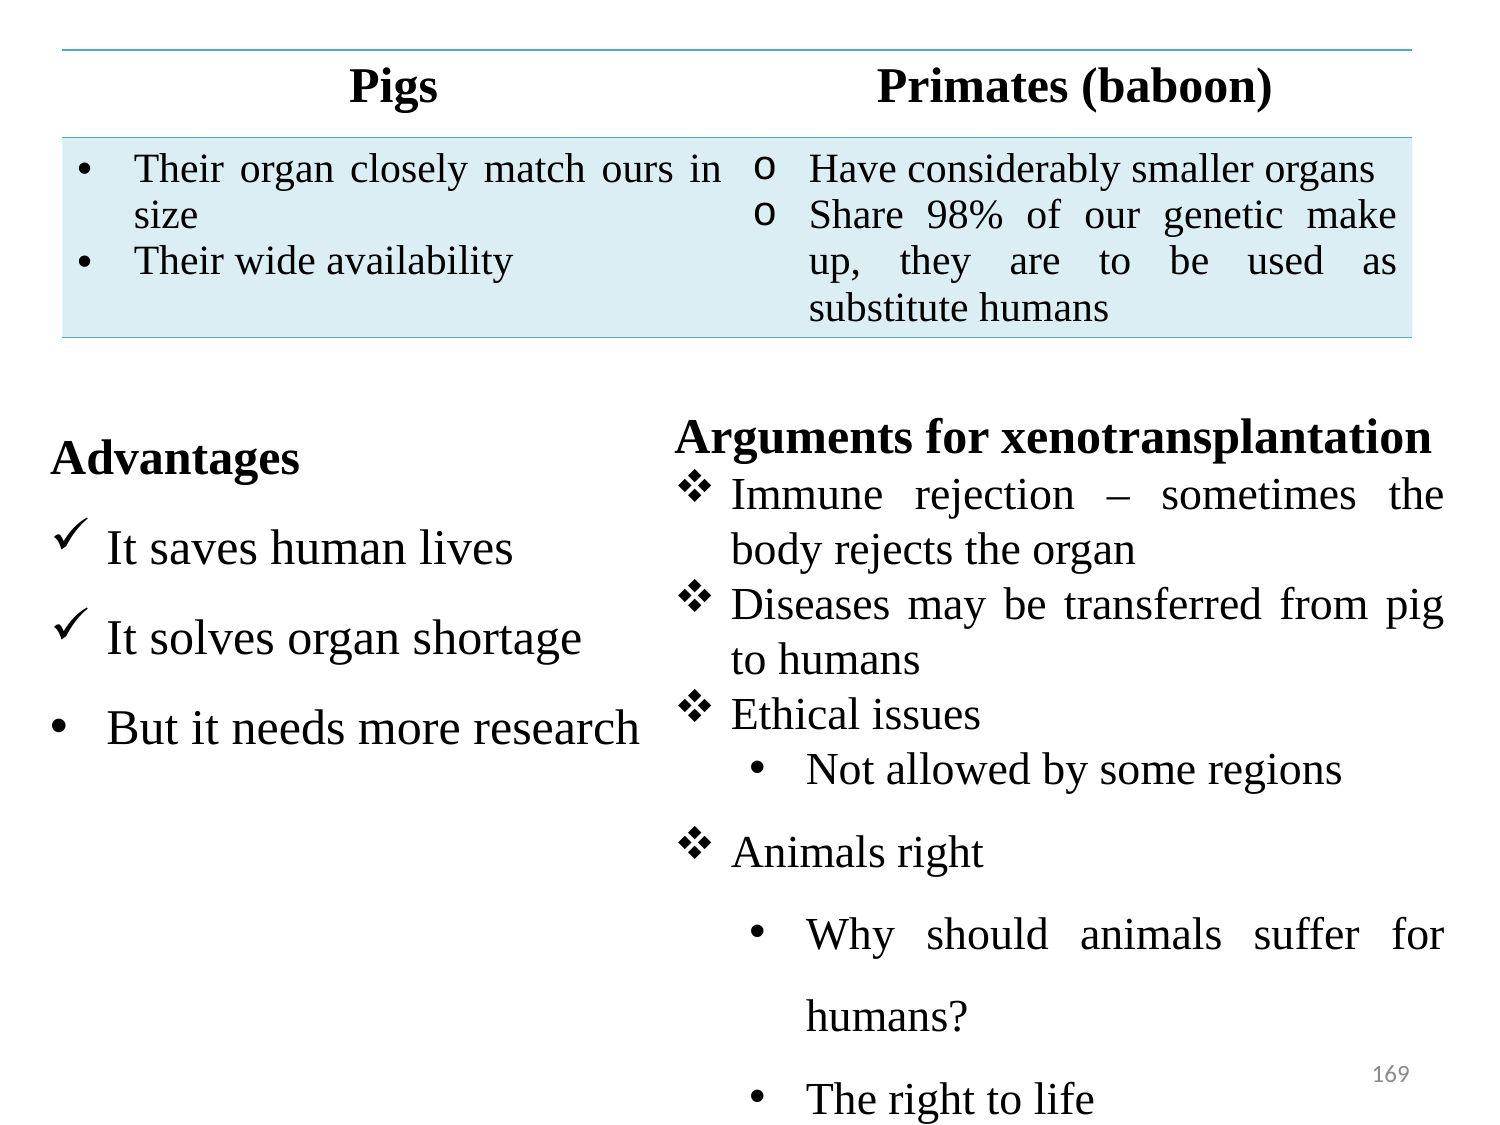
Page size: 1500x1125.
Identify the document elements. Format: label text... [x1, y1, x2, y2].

table_header Pigs [62, 51, 737, 137]
table_cell Have considerably smaller organs Share 98% of our genetic make up, they are to be used as substitute humans [737, 138, 1412, 337]
table_header Primates (baboon) [737, 51, 1412, 137]
text_box Arguments for xenotransplantation Immune rejection – sometimes the body rejects the organ Diseases may be transferred from pig to humans Ethical issues Not allowed by some regions Animals right Why should animals suffer for humans? The right to life [659, 366, 1460, 1125]
table_cell Their organ closely match ours in size Their wide availability [62, 138, 737, 337]
slide_number 169 [1074, 1042, 1425, 1103]
text_box Advantages It saves human lives It solves organ shortage But it needs more research [35, 387, 659, 763]
